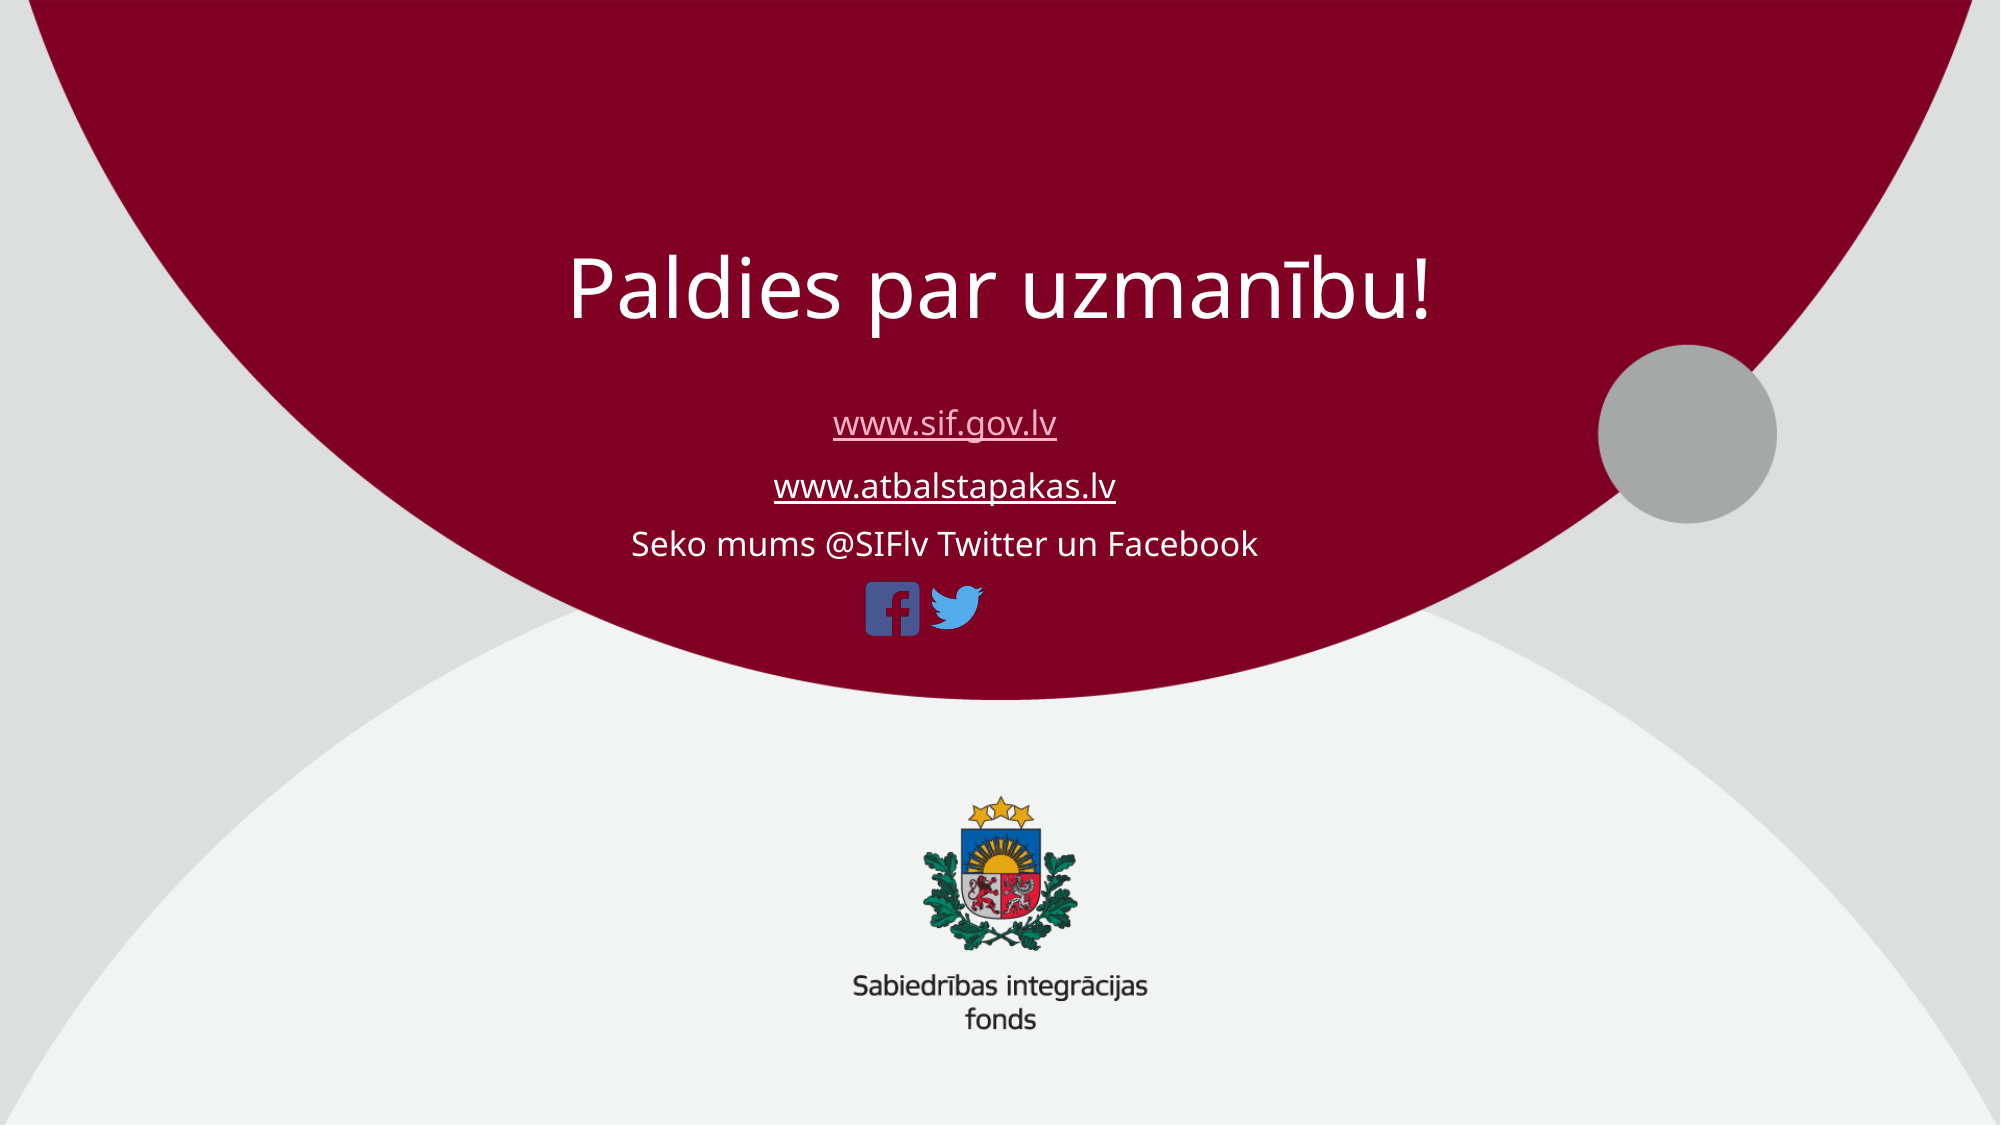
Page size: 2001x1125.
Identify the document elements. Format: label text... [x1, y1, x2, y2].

picture [0, 0, 2001, 1125]
title Paldies par uzmanību! [363, 192, 1637, 392]
subtitle www.sif.gov.lv www.atbalstapakas.lv Seko mums @SIFlv Twitter un Facebook [310, 394, 1579, 572]
